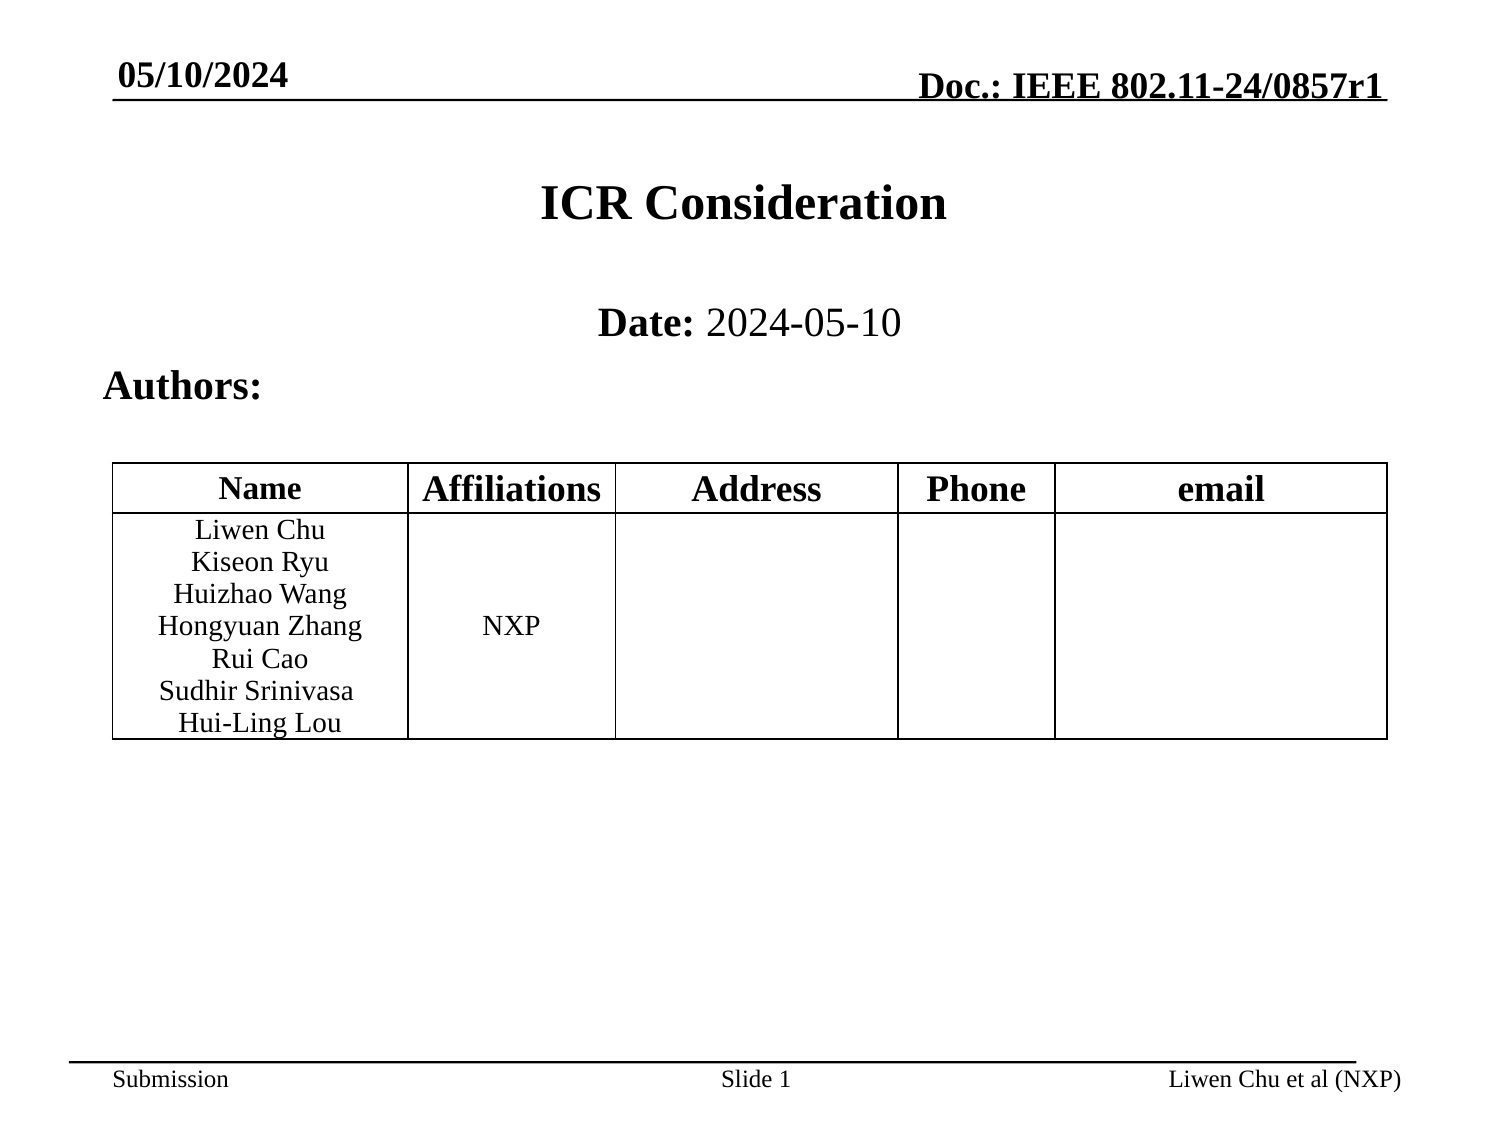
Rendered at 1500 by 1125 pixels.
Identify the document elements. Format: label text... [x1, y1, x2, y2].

table_header Affiliations [409, 464, 615, 512]
table_header Address [616, 464, 897, 512]
table_header Name [113, 464, 407, 512]
table_header email [1056, 464, 1386, 512]
footer Liwen Chu et al (NXP) [1165, 1061, 1402, 1093]
list Date: 2024-05-10 [112, 287, 1388, 351]
text_box Authors: [87, 349, 325, 413]
table_cell [899, 514, 1054, 738]
slide_number Slide 1 [712, 1061, 800, 1093]
table_cell NXP [409, 514, 615, 738]
table_cell Liwen Chu Kiseon Ryu Huizhao Wang Hongyuan Zhang Rui Cao Sudhir Srinivasa Hui-Ling Lou [113, 514, 407, 738]
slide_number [117, 49, 291, 96]
table_cell [616, 514, 897, 738]
title ICR Consideration [62, 112, 1426, 288]
table_header Phone [899, 464, 1054, 512]
table_cell [1056, 514, 1386, 738]
